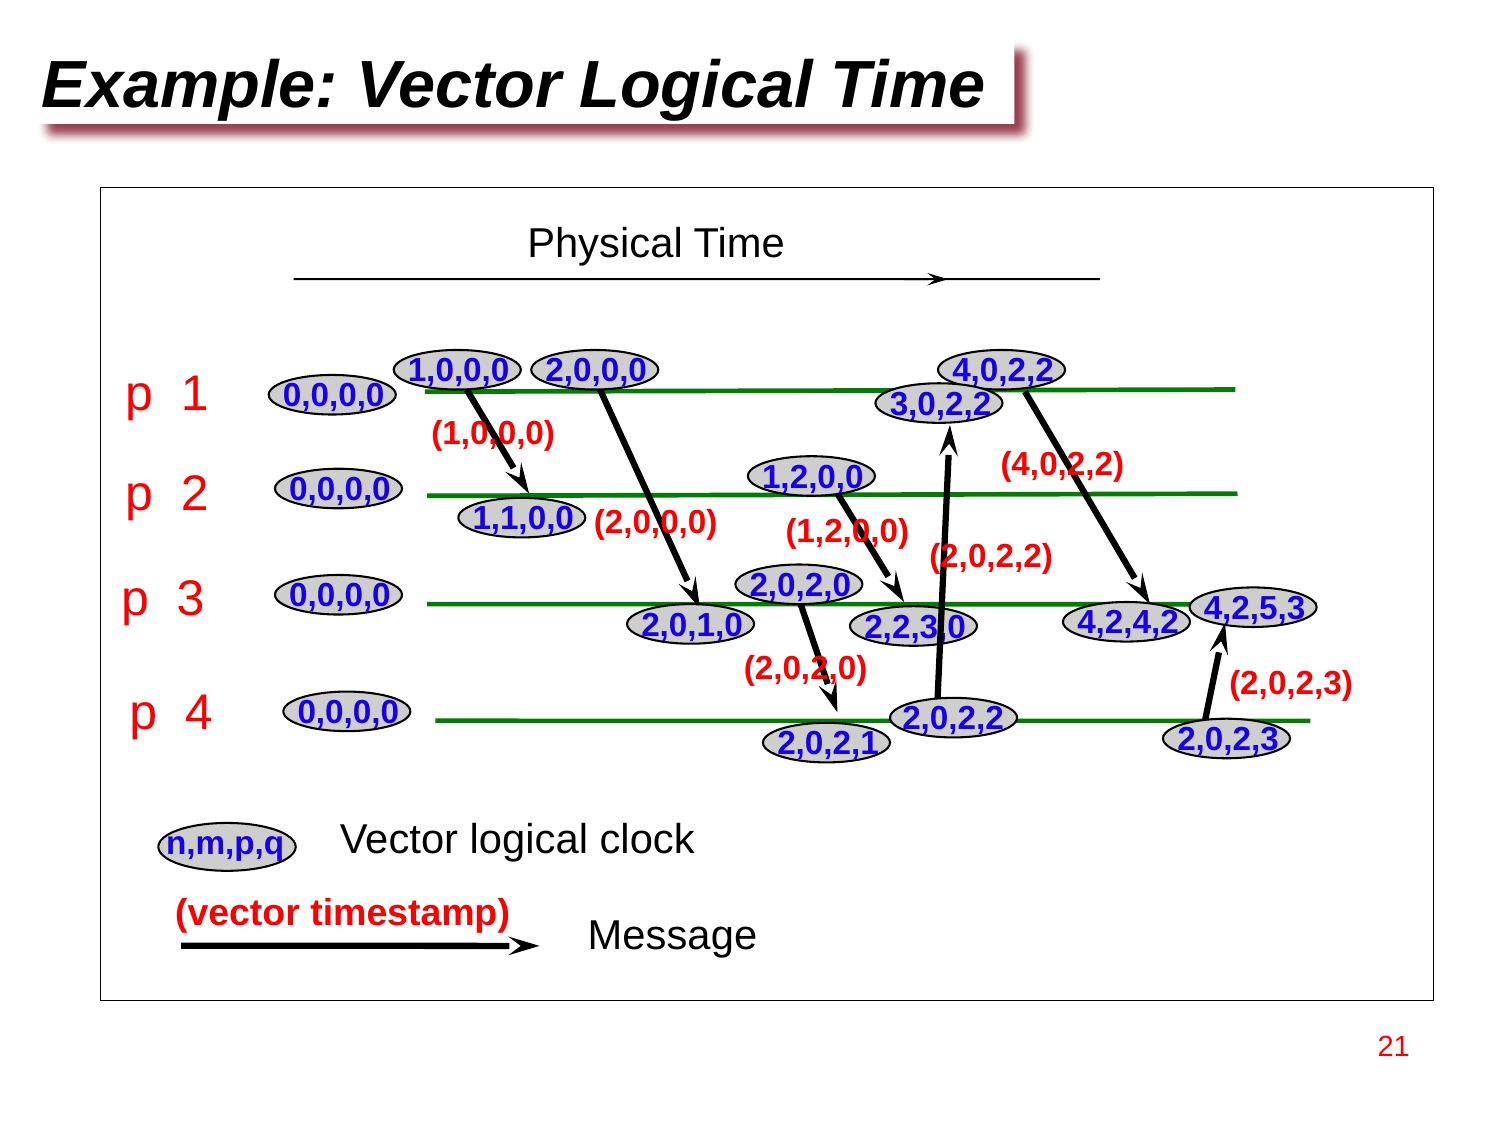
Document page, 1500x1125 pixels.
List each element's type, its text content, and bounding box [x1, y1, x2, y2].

text_box p 4 [114, 679, 305, 748]
text_box [518, 941, 540, 953]
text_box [392, 345, 529, 546]
text_box p 3 [106, 564, 296, 634]
title Example: Vector Logical Time [34, 37, 1015, 125]
text_box p 1 [110, 360, 300, 430]
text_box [937, 345, 1206, 650]
text_box p 2 [110, 460, 300, 530]
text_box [530, 345, 770, 652]
text_box Vector logical clock [324, 810, 715, 871]
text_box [1162, 583, 1374, 767]
slide_number 21 [1362, 1023, 1449, 1102]
text_box 0,0,0,0 [282, 687, 426, 739]
text_box (vector timestamp) [160, 885, 638, 941]
text_box n,m,p,q [151, 818, 309, 870]
text_box Physical Time [512, 214, 890, 275]
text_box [728, 560, 906, 771]
text_box 0,0,0,0 [274, 464, 387, 516]
text_box Message [572, 906, 846, 966]
text_box 0,0,0,0 [274, 570, 418, 622]
text_box [927, 273, 948, 279]
list [99, 187, 1434, 1001]
text_box [927, 280, 946, 286]
text_box 0,0,0,0 [268, 370, 387, 422]
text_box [874, 378, 1074, 746]
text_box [747, 451, 869, 654]
